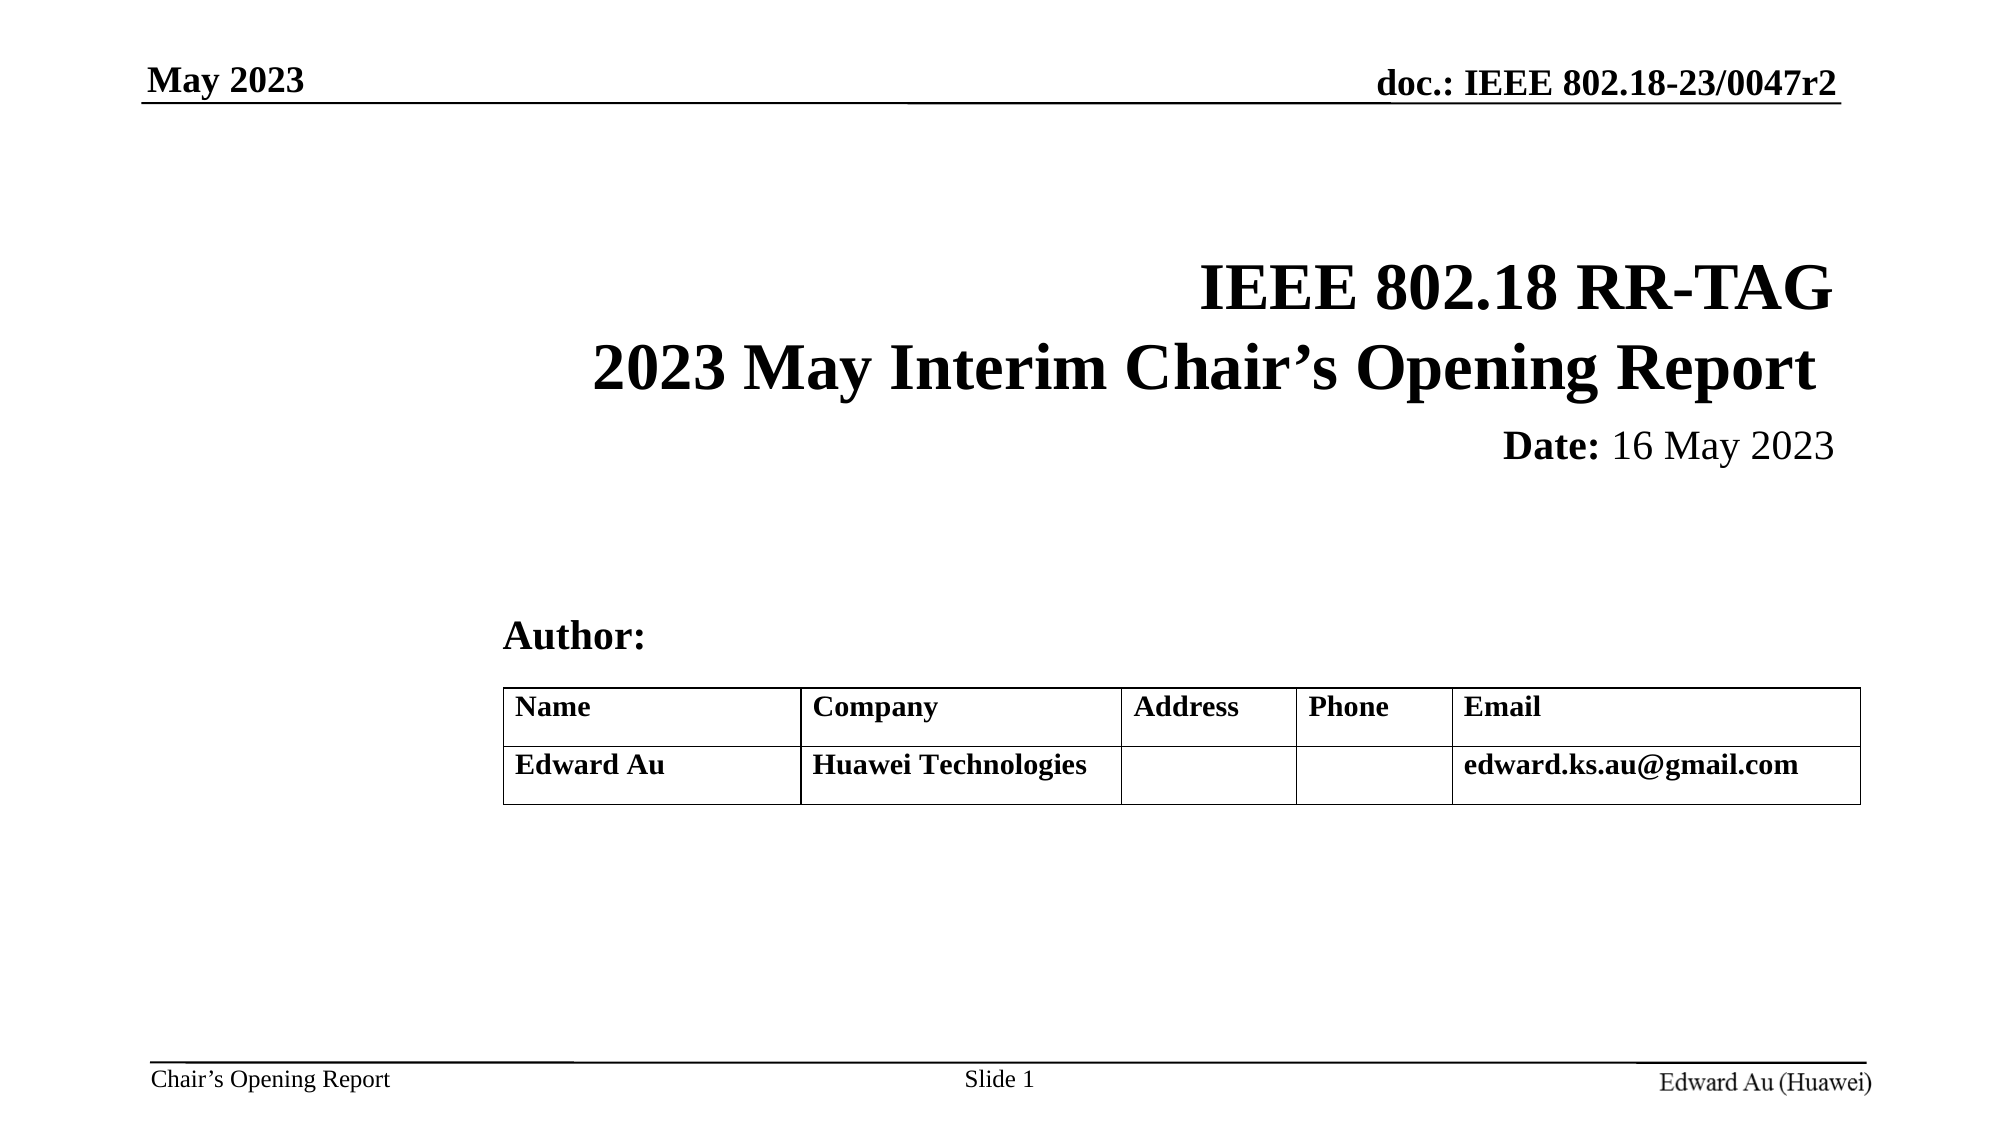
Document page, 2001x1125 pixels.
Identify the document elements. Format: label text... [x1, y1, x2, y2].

title IEEE 802.18 RR-TAG 2023 May Interim Chair’s Opening Report [574, 235, 1851, 410]
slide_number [146, 54, 526, 101]
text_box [487, 687, 1898, 1125]
list Date: 16 May 2023 [574, 410, 1851, 538]
text_box Author: [487, 599, 725, 663]
